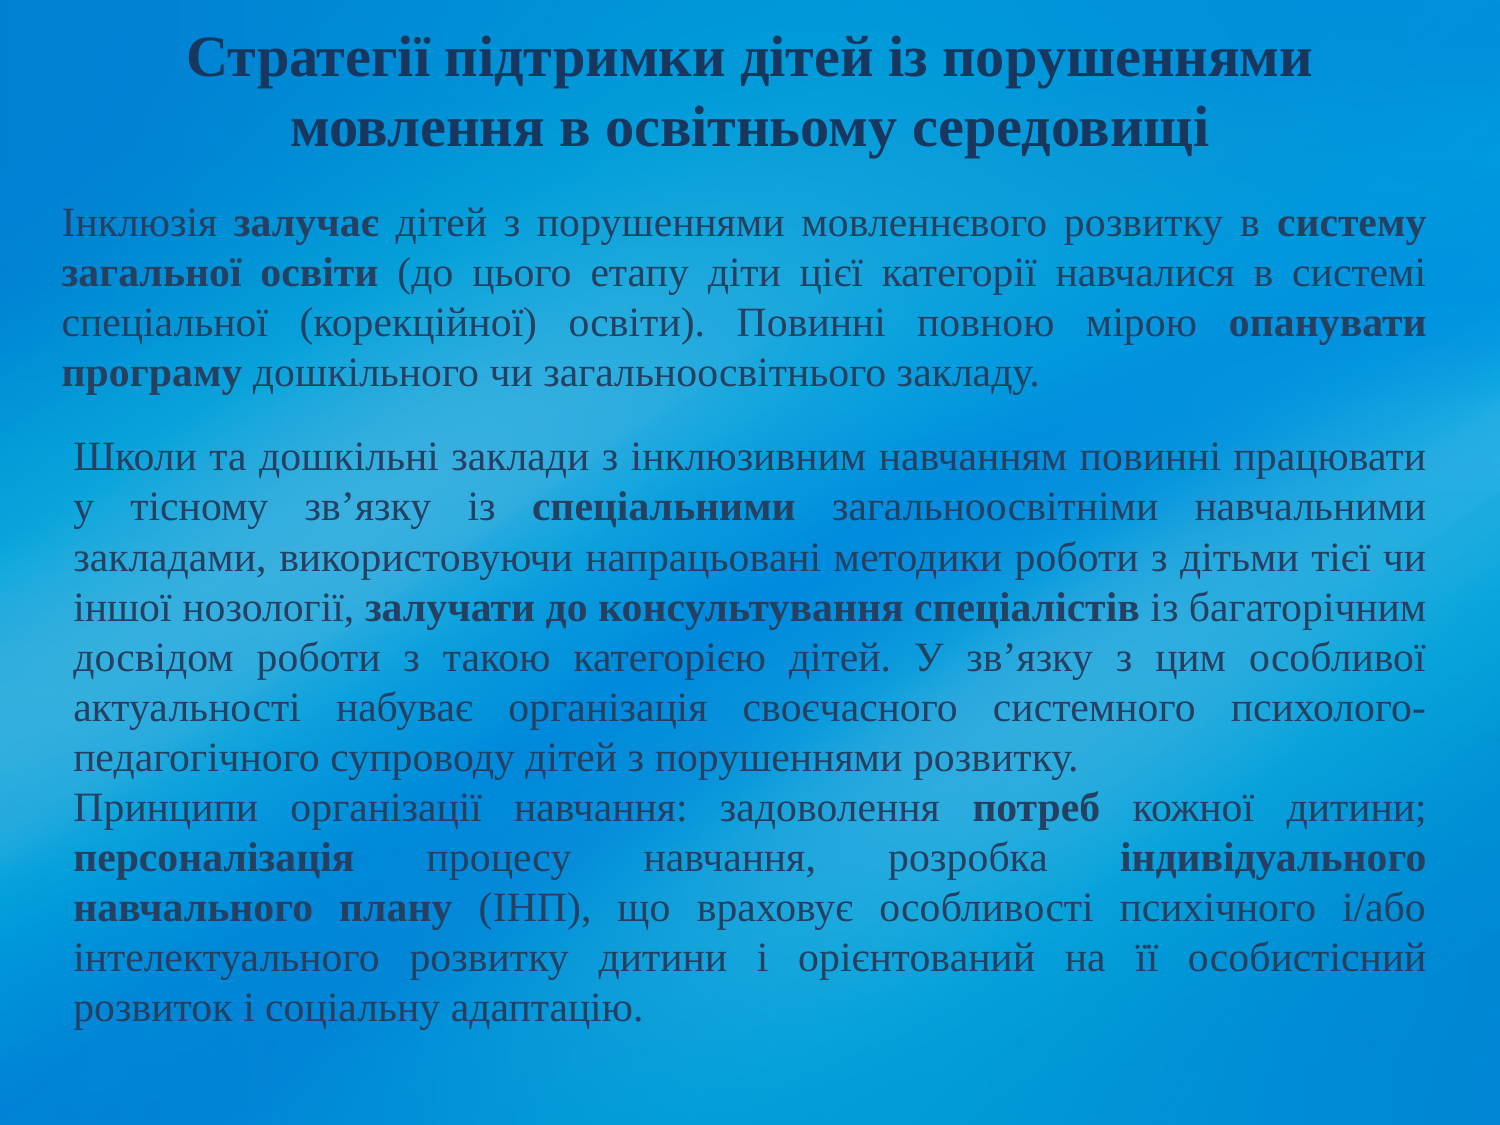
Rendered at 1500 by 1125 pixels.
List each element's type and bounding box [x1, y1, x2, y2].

list [0, 0, 1500, 1125]
